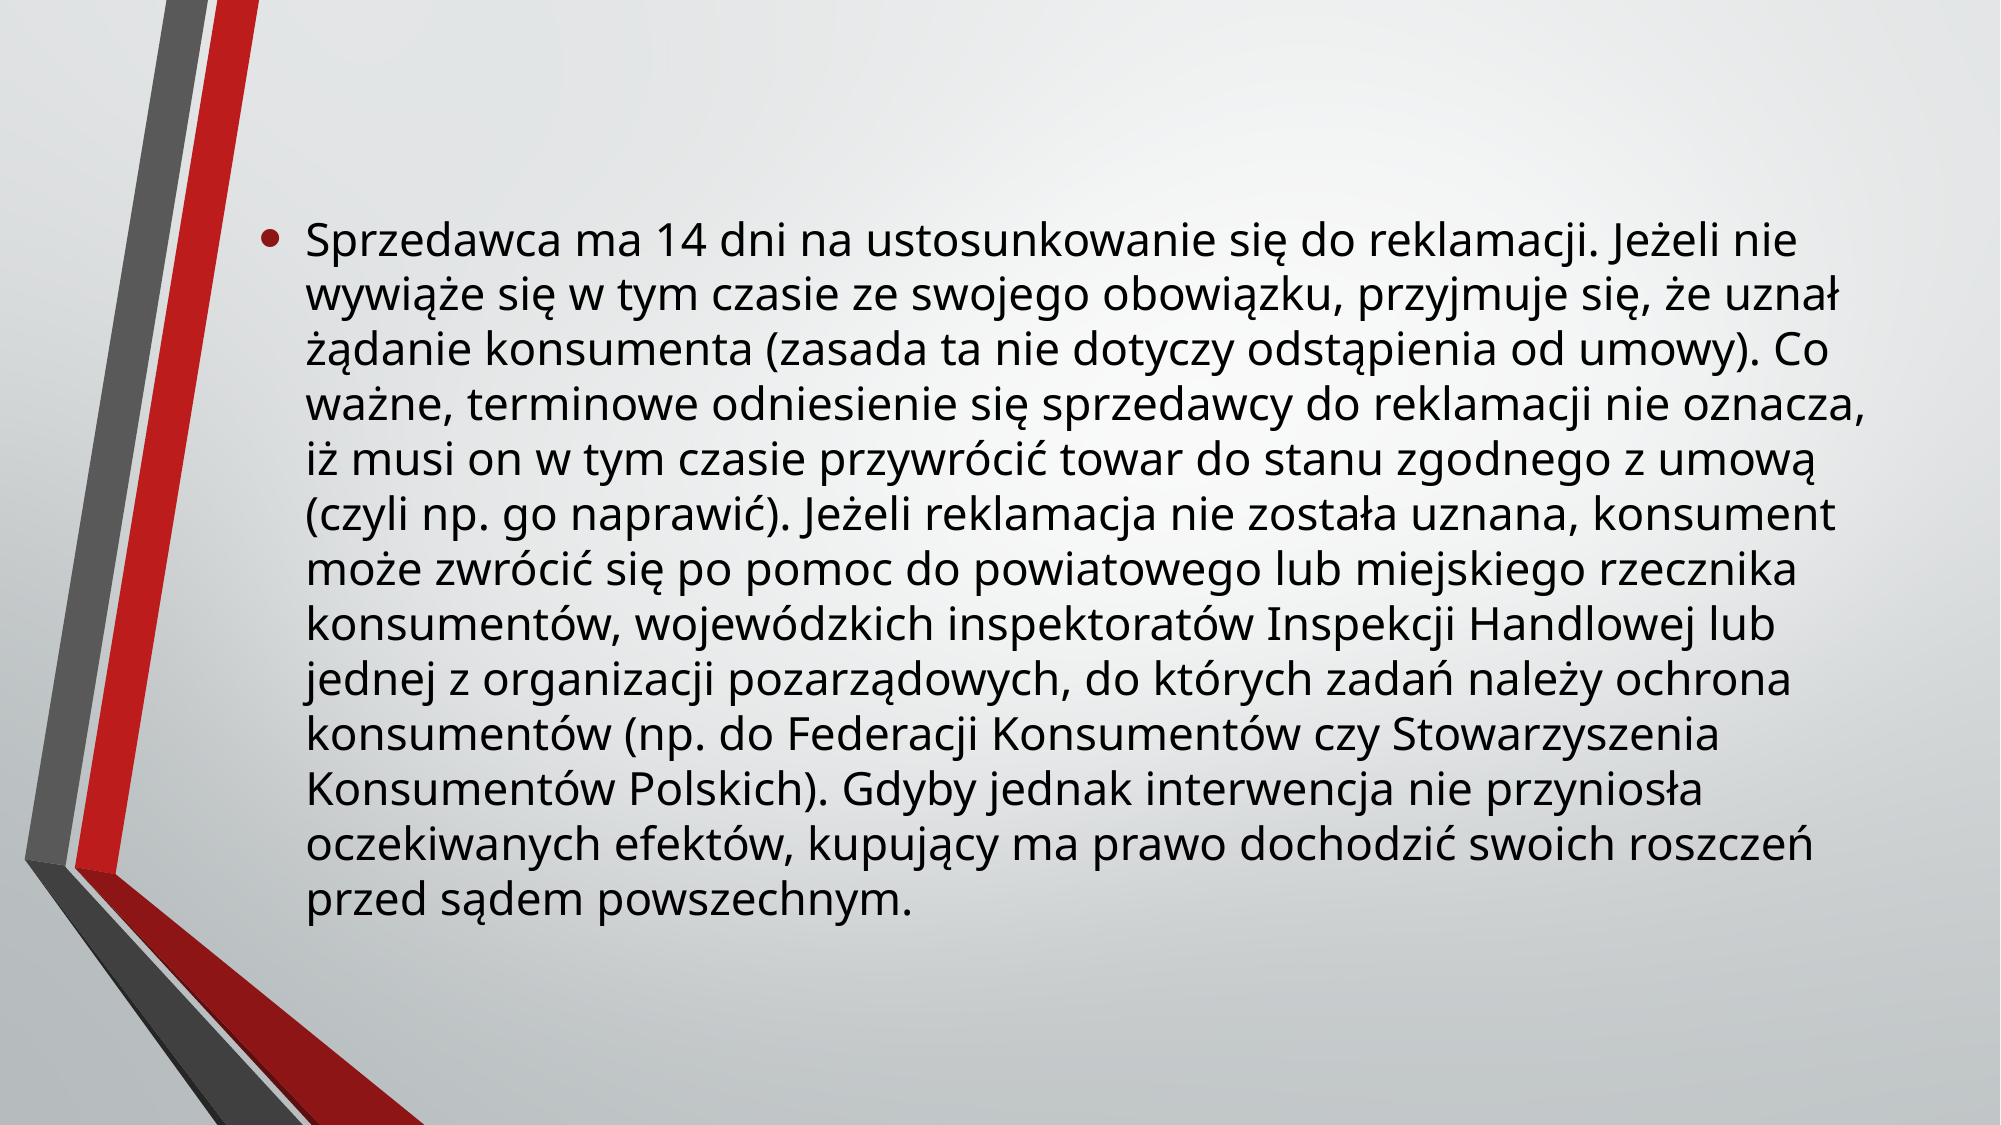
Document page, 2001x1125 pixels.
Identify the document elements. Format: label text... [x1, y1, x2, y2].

list Sprzedawca ma 14 dni na ustosunkowanie się do reklamacji. Jeżeli nie wywiąże się w tym czasie ze swojego obowiązku, przyjmuje się, że uznał żądanie konsumenta (zasada ta nie dotyczy odstąpienia od umowy). Co ważne, terminowe odniesienie się sprzedawcy do reklamacji nie oznacza, iż musi on w tym czasie przywrócić towar do stanu zgodnego z umową (czyli np. go naprawić). Jeżeli reklamacja nie została uznana, konsument może zwrócić się po pomoc do powiatowego lub miejskiego rzecznika konsumentów, wojewódzkich inspektoratów Inspekcji Handlowej lub jednej z organizacji pozarządowych, do których zadań należy ochrona konsumentów (np. do Federacji Konsumentów czy Stowarzyszenia Konsumentów Polskich). Gdyby jednak interwencja nie przyniosła oczekiwanych efektów, kupujący ma prawo dochodzić swoich roszczeń przed sądem powszechnym. [243, 80, 1887, 1055]
